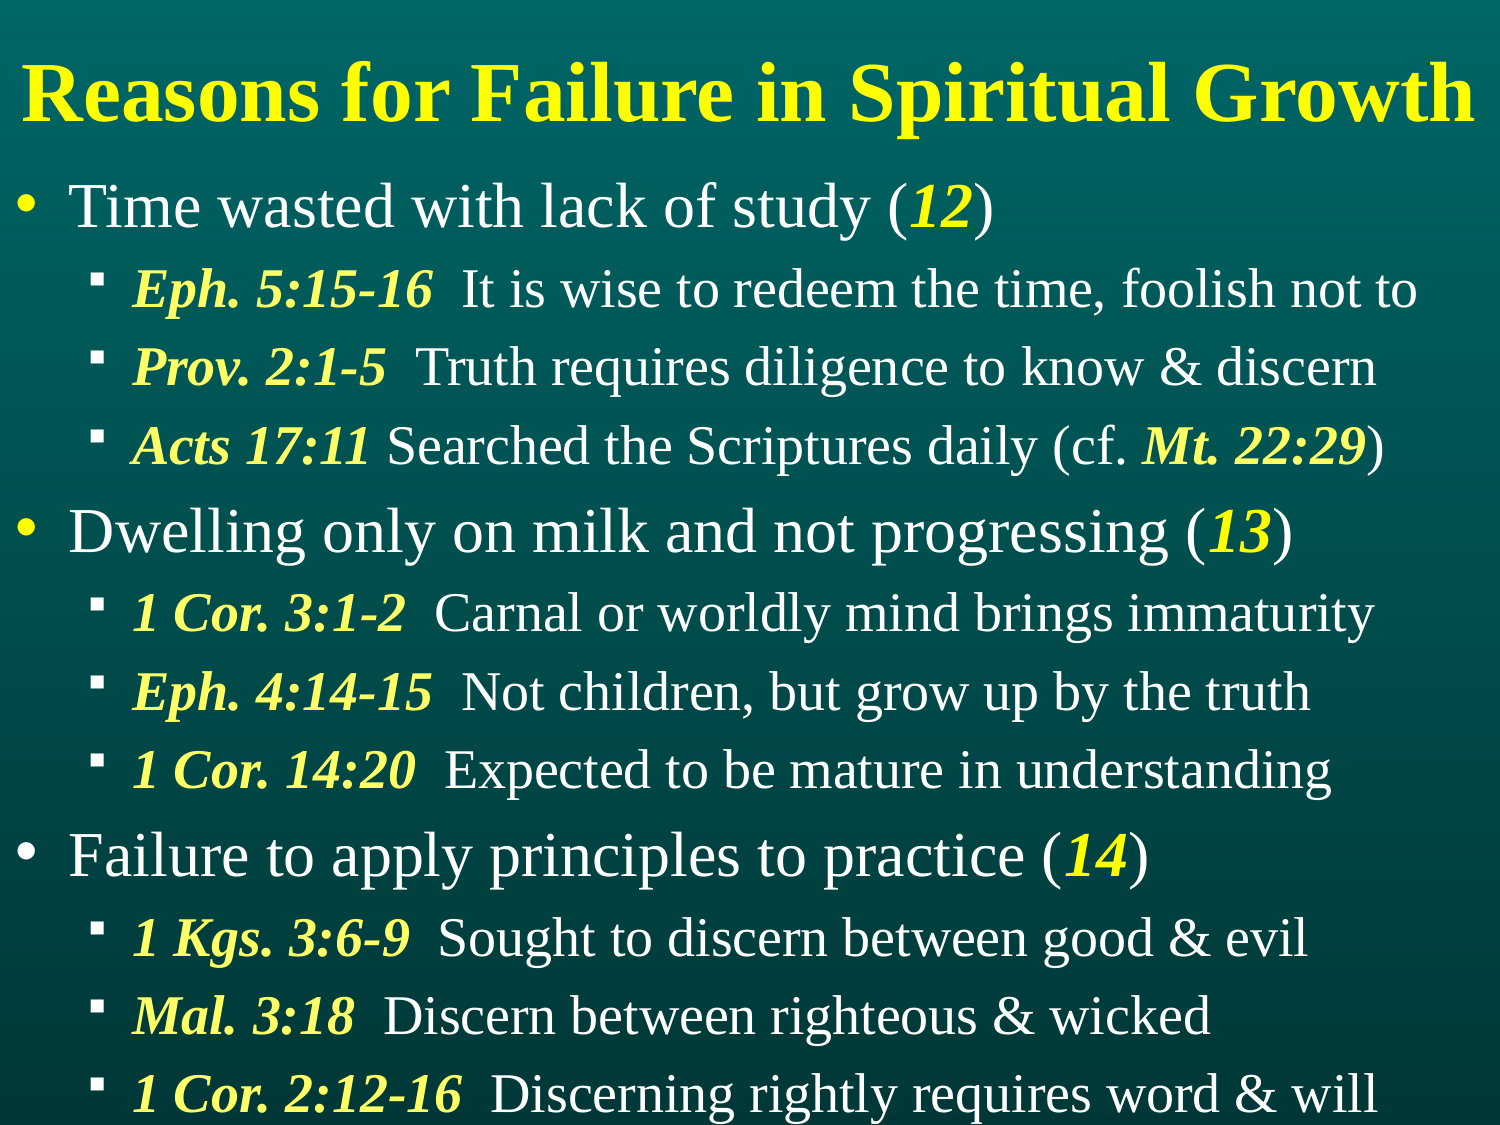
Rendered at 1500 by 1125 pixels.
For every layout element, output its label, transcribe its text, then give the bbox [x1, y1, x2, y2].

list Time wasted with lack of study (12) Eph. 5:15-16 It is wise to redeem the time, foolish not to Prov. 2:1-5 Truth requires diligence to know & discern Acts 17:11 Searched the Scriptures daily (cf. Mt. 22:29) Dwelling only on milk and not progressing (13) 1 Cor. 3:1-2 Carnal or worldly mind brings immaturity Eph. 4:14-15 Not children, but grow up by the truth 1 Cor. 14:20 Expected to be mature in understanding Failure to apply principles to practice (14) 1 Kgs. 3:6-9 Sought to discern between good & evil Mal. 3:18 Discern between righteous & wicked 1 Cor. 2:12-16 Discerning rightly requires word & will [0, 156, 1500, 1125]
title Reasons for Failure in Spiritual Growth [0, 3, 1500, 156]
